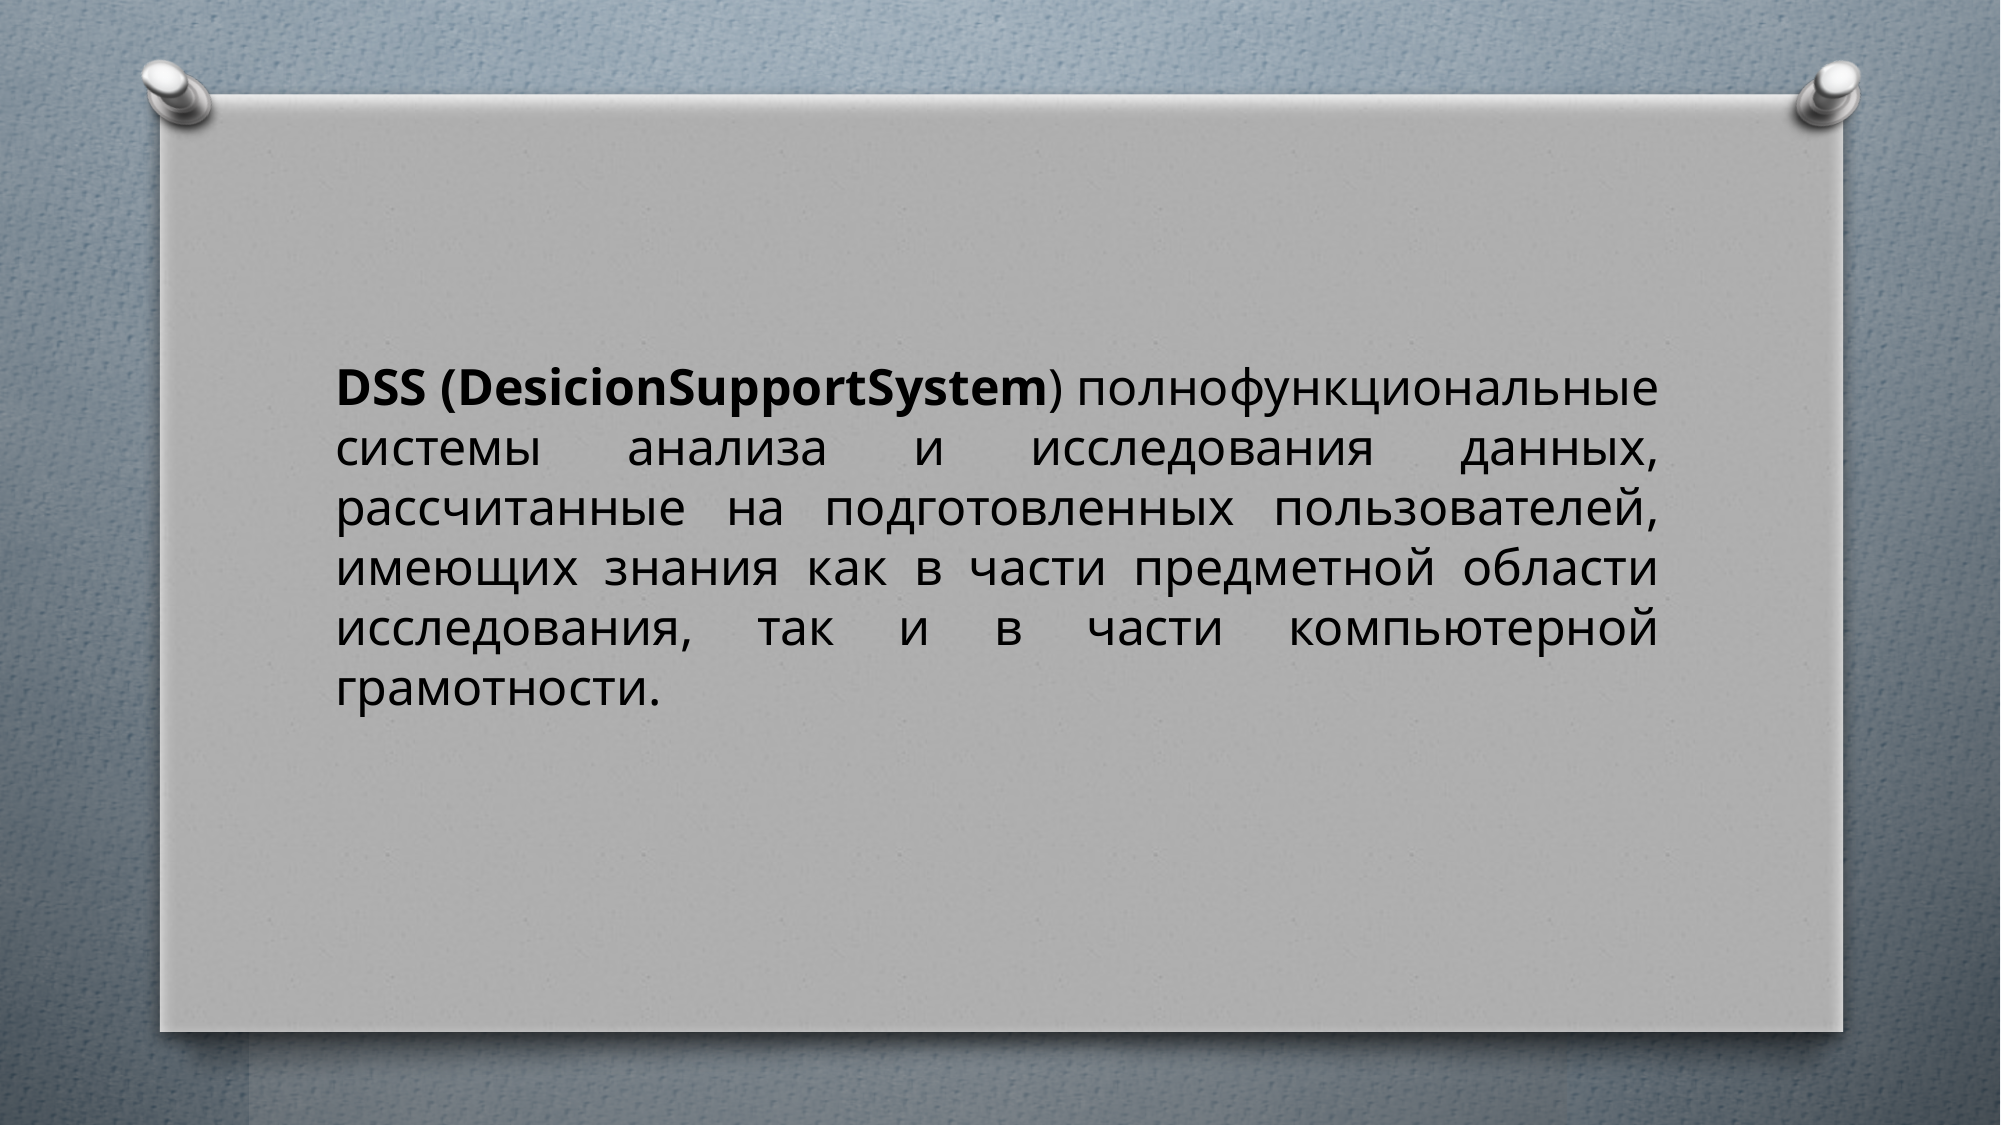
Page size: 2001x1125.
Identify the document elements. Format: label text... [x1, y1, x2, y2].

list DSS (DesicionSupportSystem) полнофункциональные системы анализа и исследования данных, рассчитанные на подготовленных пользователей, имеющих знания как в части предметной области исследования, так и в части компьютерной грамотности. [320, 347, 1676, 939]
picture [107, 24, 256, 158]
picture [1764, 30, 1911, 161]
